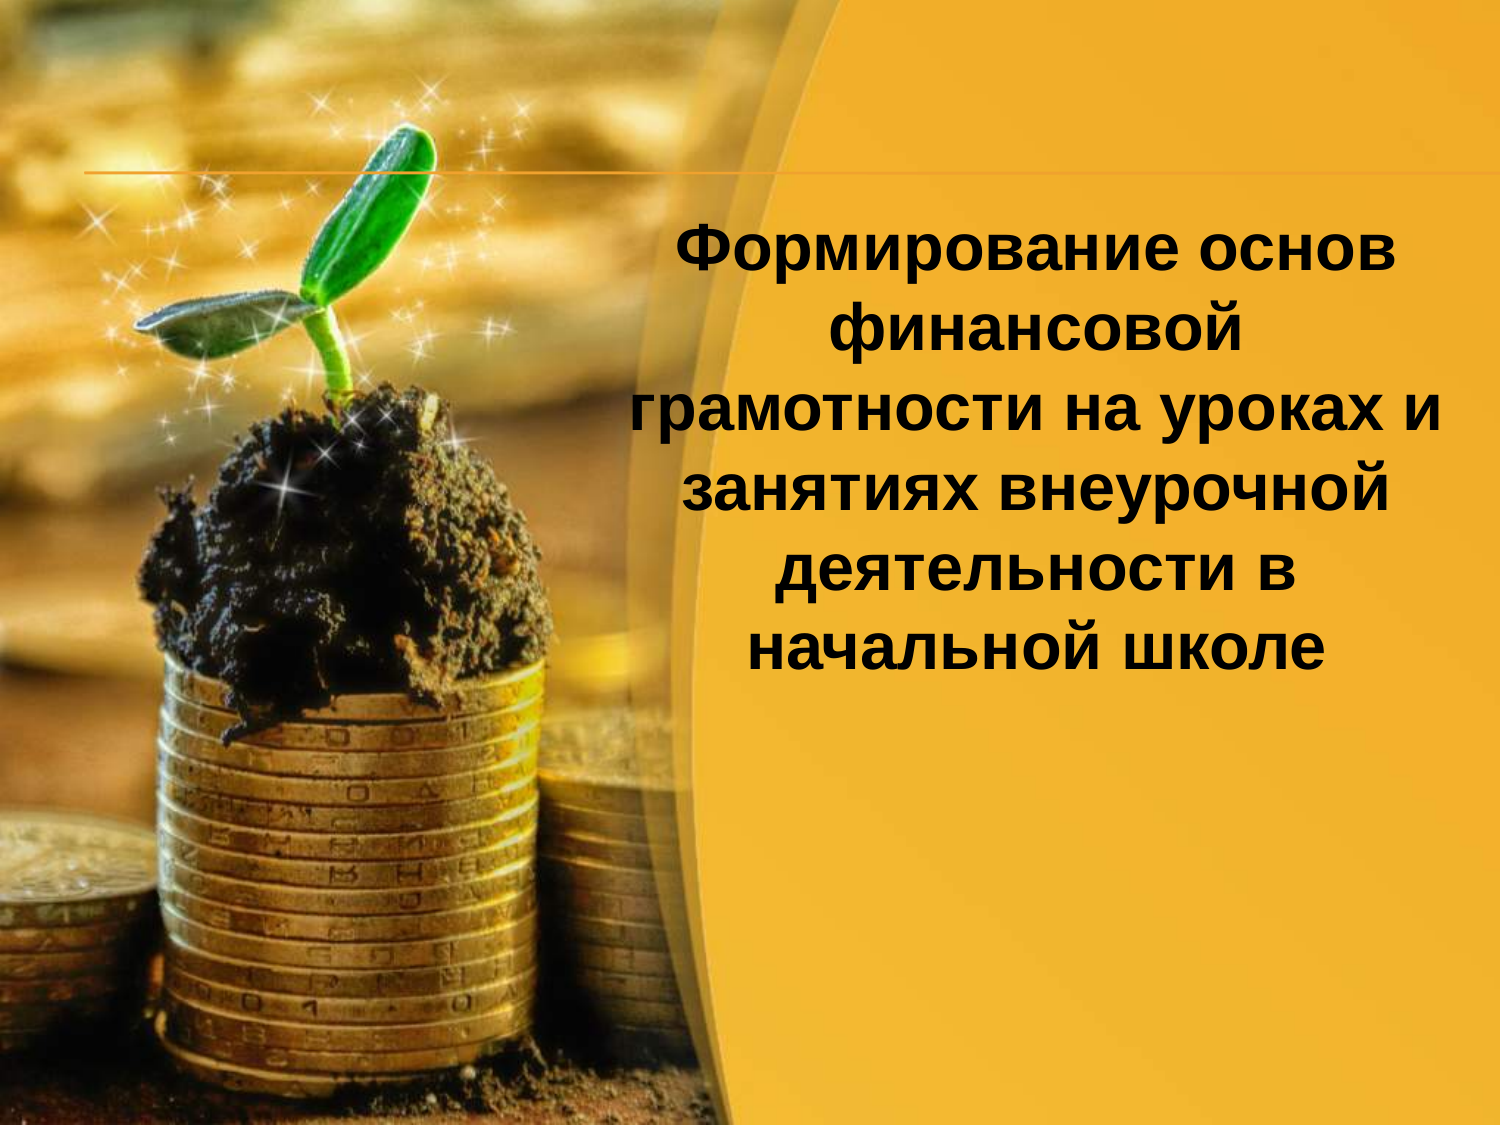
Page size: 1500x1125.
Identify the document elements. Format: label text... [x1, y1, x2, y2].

text_box Формирование основ финансовой грамотности на уроках и занятиях внеурочной деятельности в начальной школе [596, 196, 1477, 691]
picture [0, 0, 1500, 1125]
